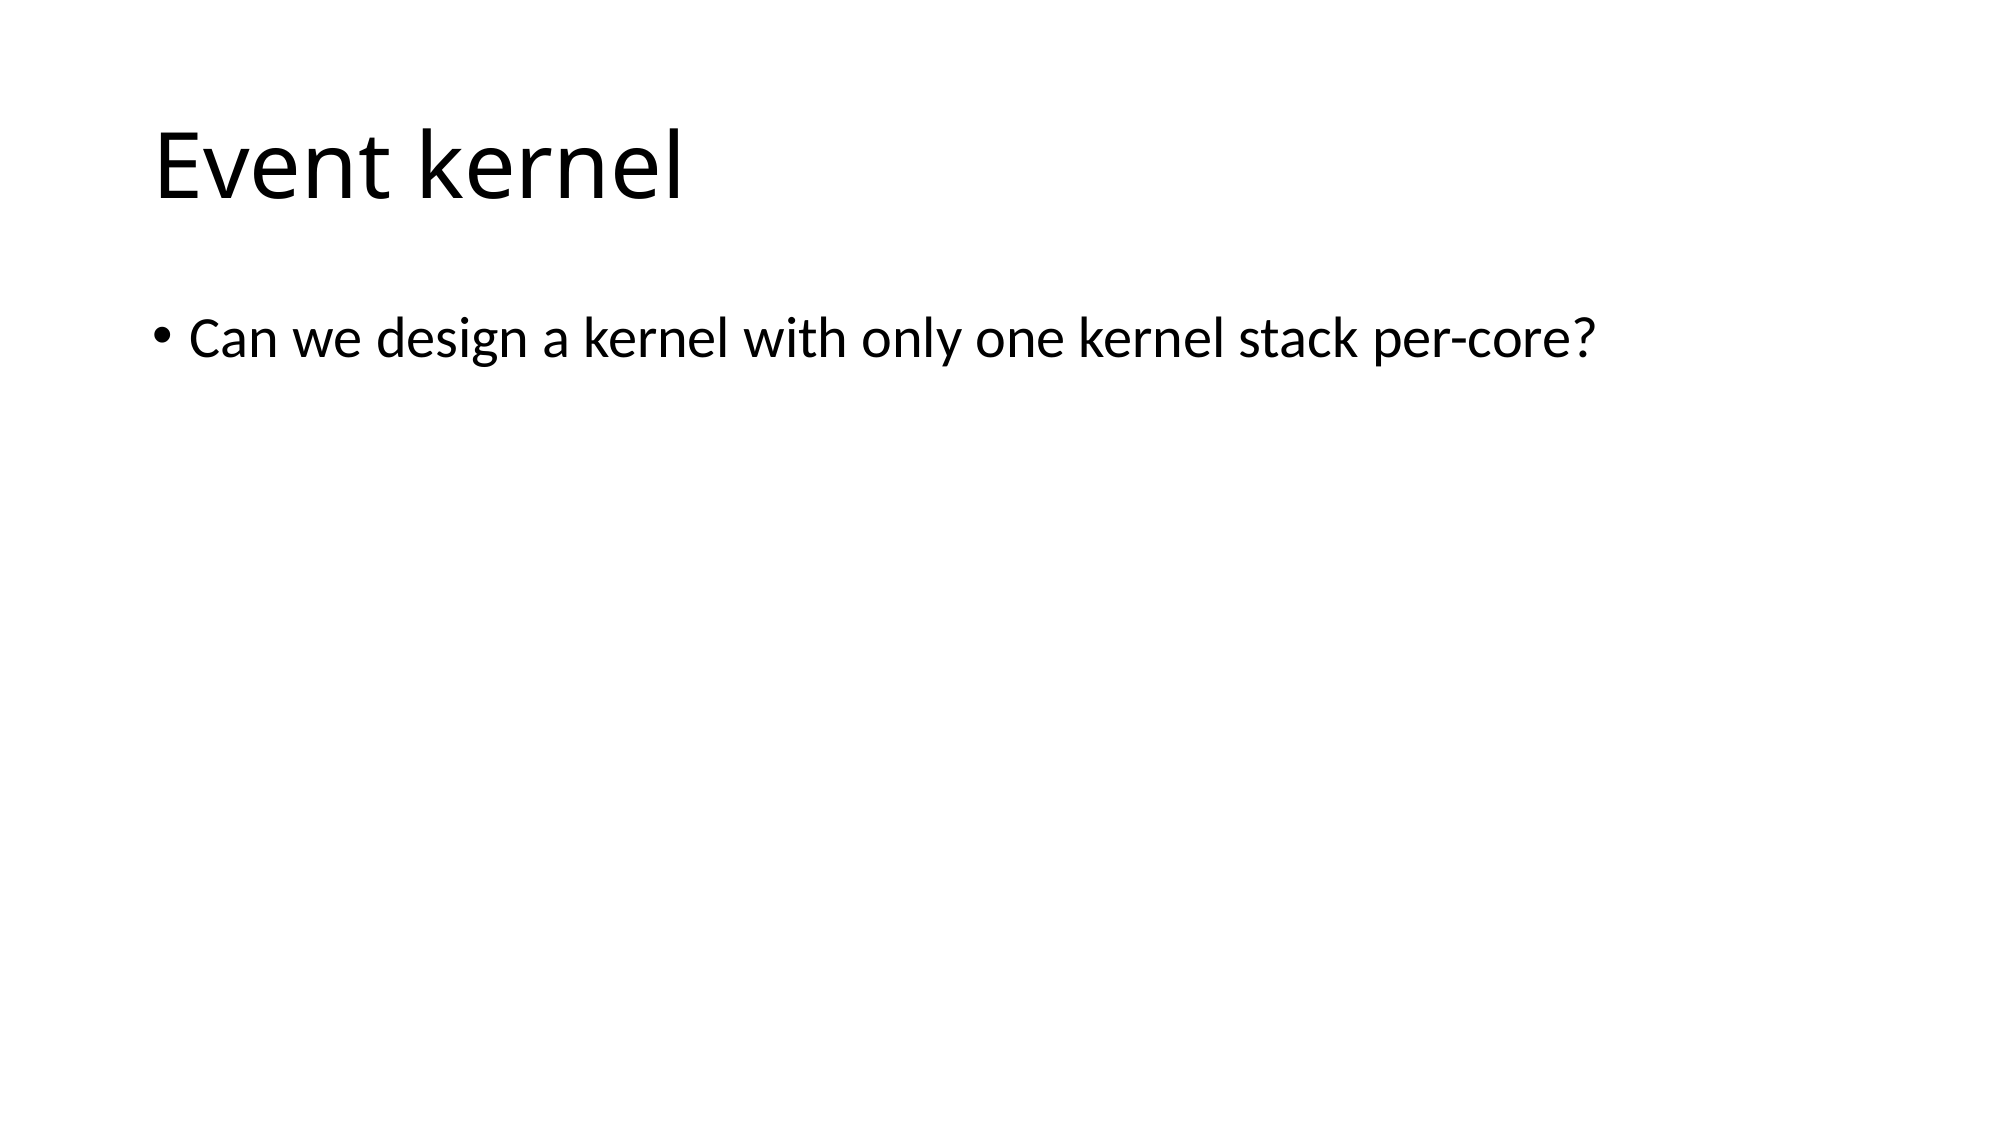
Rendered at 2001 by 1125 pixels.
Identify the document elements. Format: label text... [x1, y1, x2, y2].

title Event kernel [137, 59, 1863, 278]
list Can we design a kernel with only one kernel stack per-core? [137, 299, 1863, 1014]
